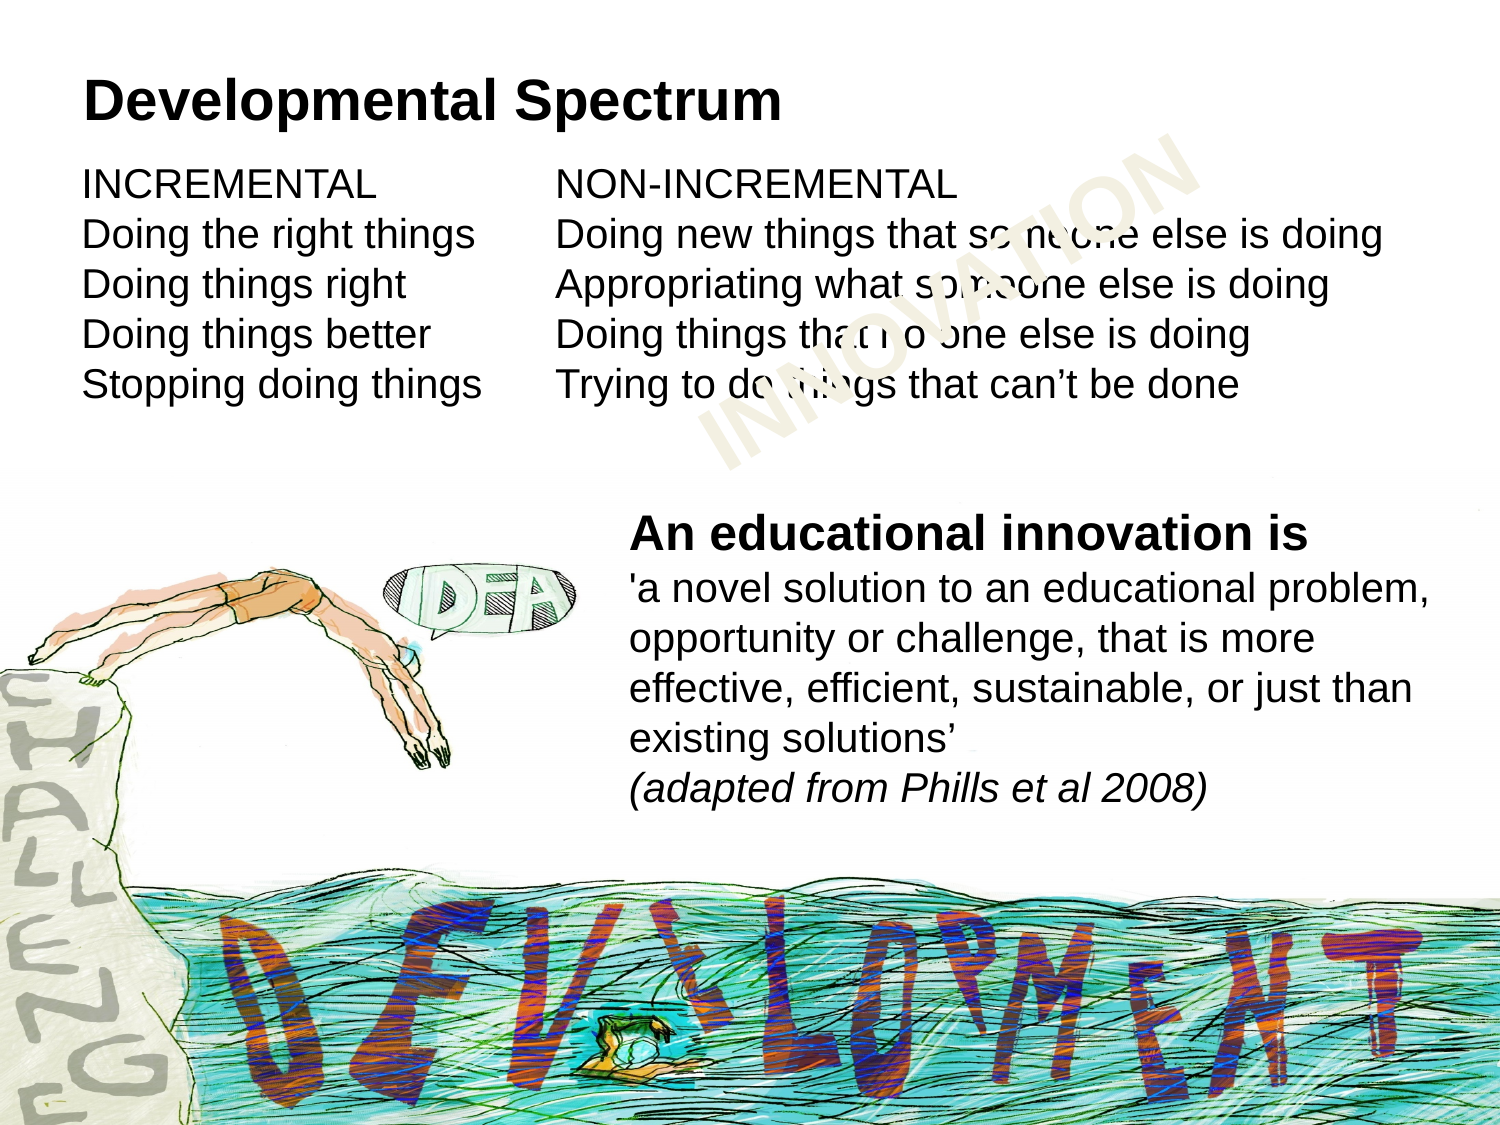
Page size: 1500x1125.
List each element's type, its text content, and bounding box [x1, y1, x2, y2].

text_box NON-INCREMENTAL Doing new things that someone else is doing Appropriating what someone else is doing Doing things that no one else is doing Trying to do things that can’t be done [540, 148, 1071, 464]
text_box Developmental Spectrum [69, 54, 799, 140]
text_box INNOVATION [660, 90, 1233, 466]
picture [0, 467, 1500, 1125]
text_box NON-INCREMENTAL Doing new things that someone else is doing Appropriating what someone else is doing Doing things that no one else is doing Trying to do things that can’t be done [794, 148, 1400, 464]
text_box INCREMENTAL Doing the right things Doing things right Doing things better Stopping doing things [66, 149, 498, 414]
